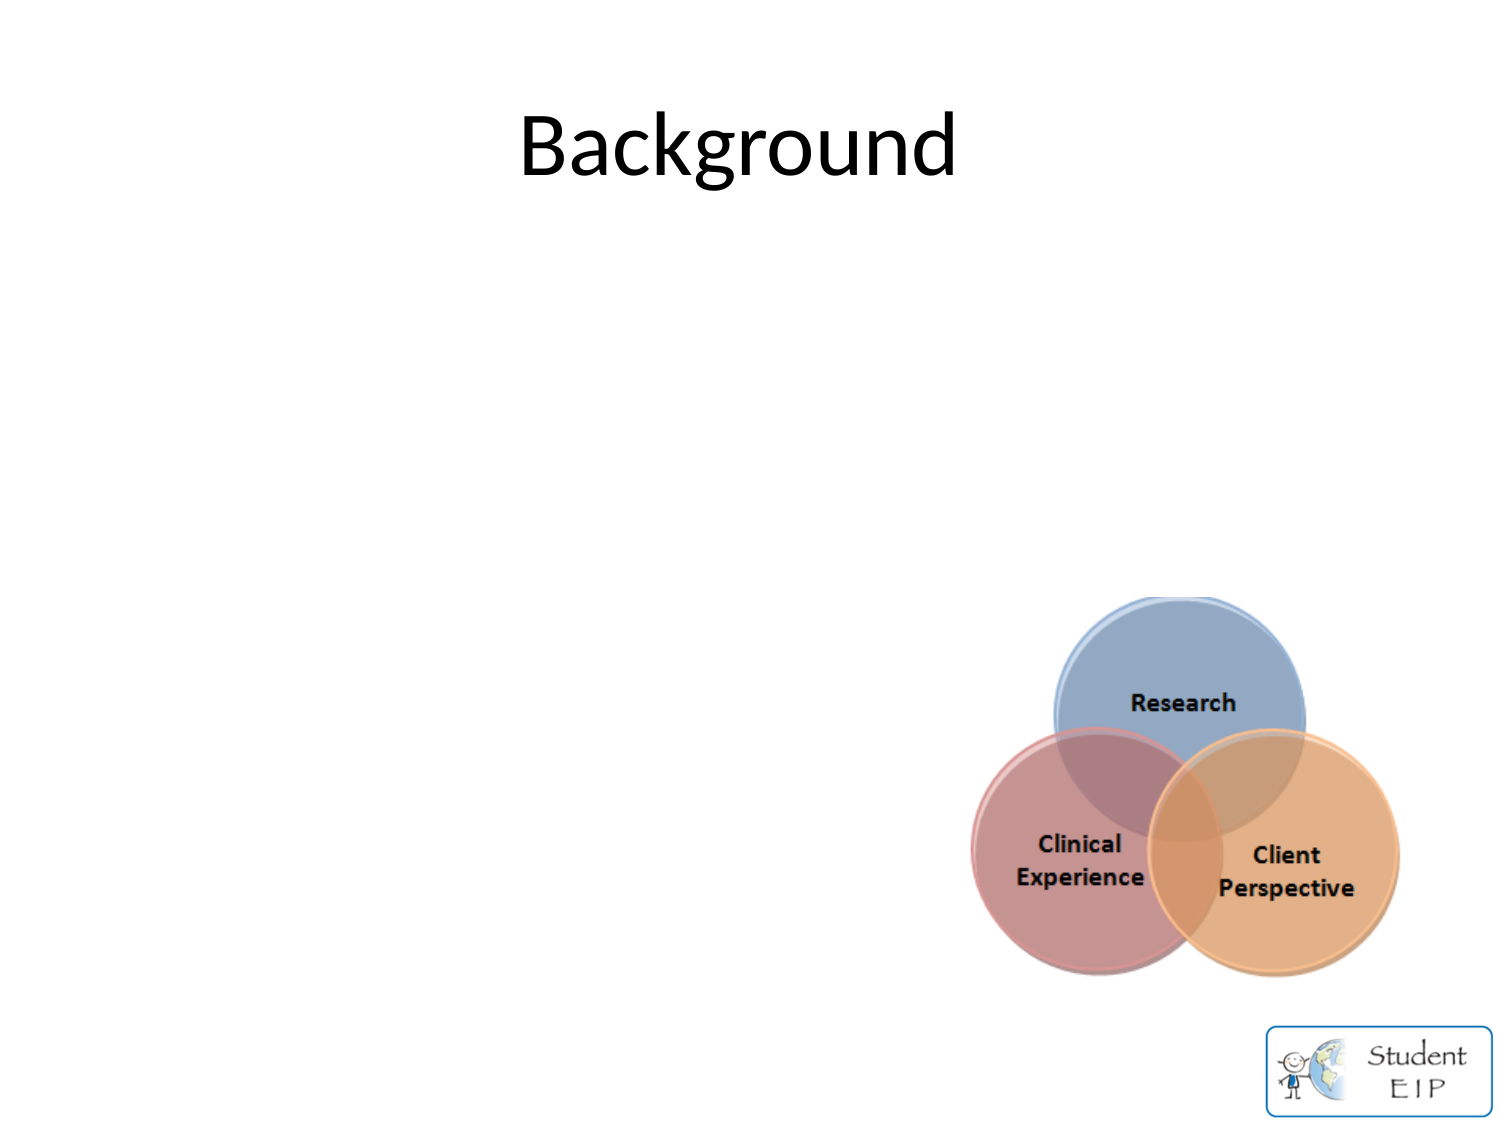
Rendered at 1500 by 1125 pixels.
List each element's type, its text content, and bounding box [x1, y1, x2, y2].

picture [1259, 1023, 1498, 1125]
picture [938, 597, 1427, 989]
title Background [75, 45, 1425, 233]
